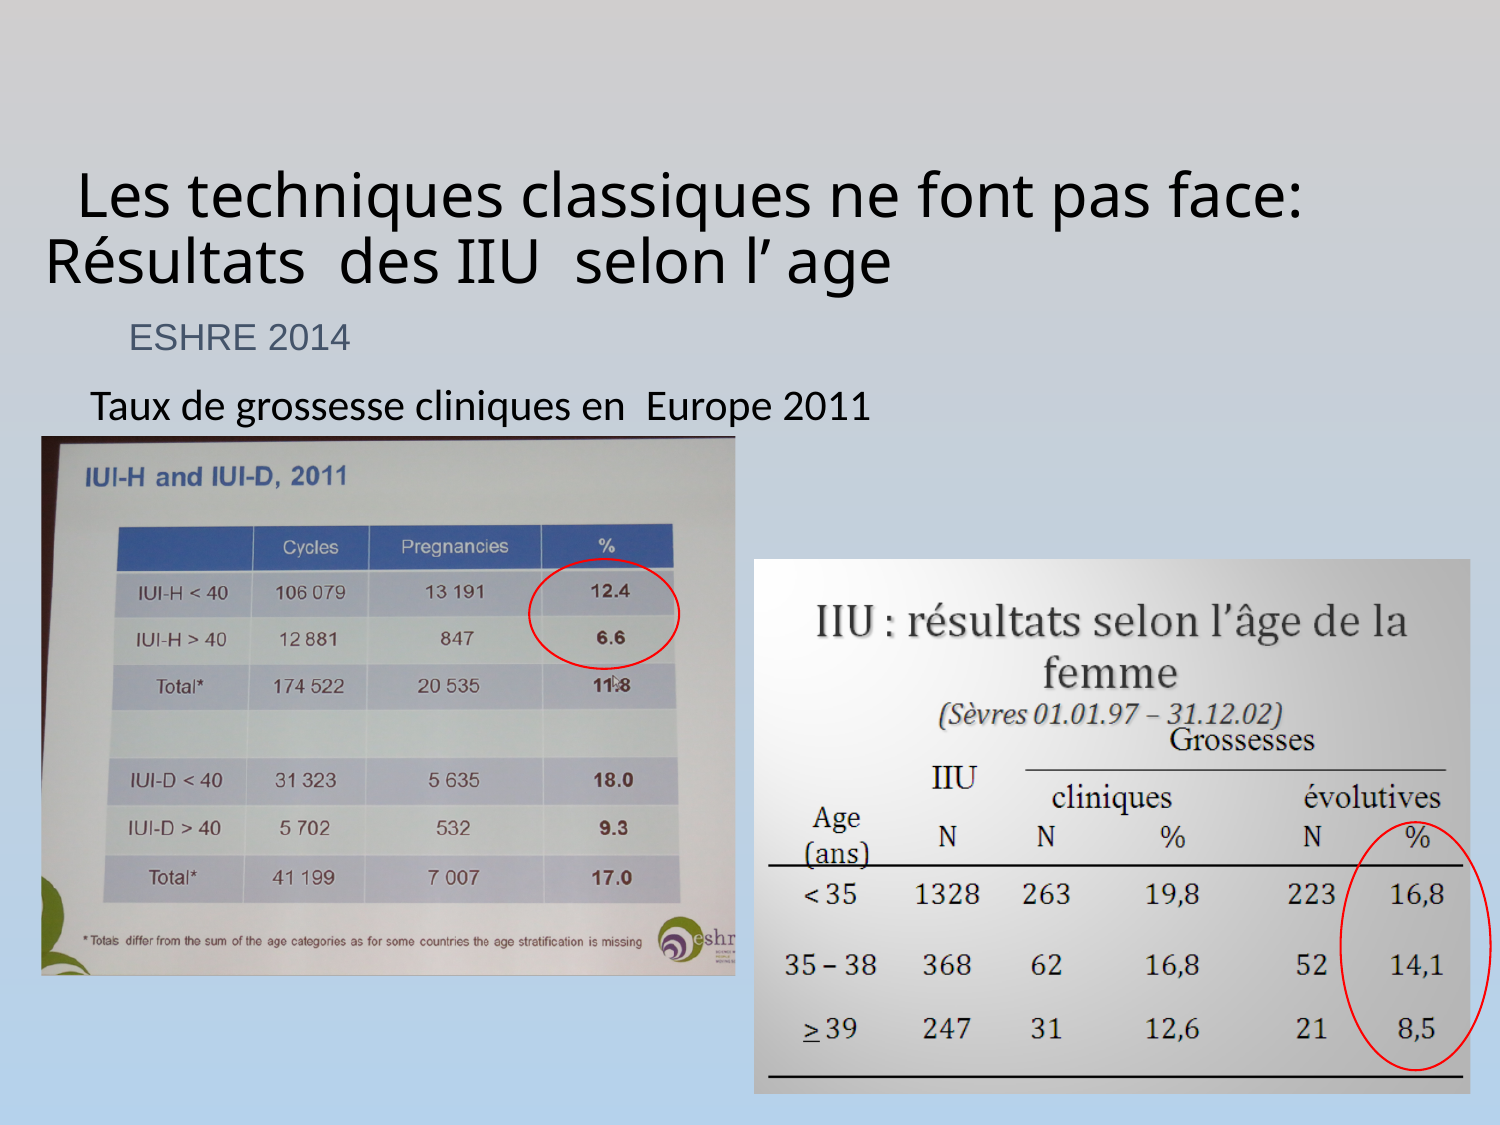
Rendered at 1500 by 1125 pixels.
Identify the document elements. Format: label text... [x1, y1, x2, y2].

list Taux de grossesse cliniques en Europe 2011 <40 ans ( N=96 634) :12,8% > 40 ans ( N= 11 412 ) :6,9 % [75, 375, 1425, 1125]
text_box [1471, 860, 1492, 1032]
title Les techniques classiques ne font pas face: Résultats des IIU selon l’ age [29, 89, 1457, 306]
picture [41, 436, 736, 976]
picture [754, 559, 1471, 1094]
text_box ESHRE 2014 [113, 305, 387, 366]
